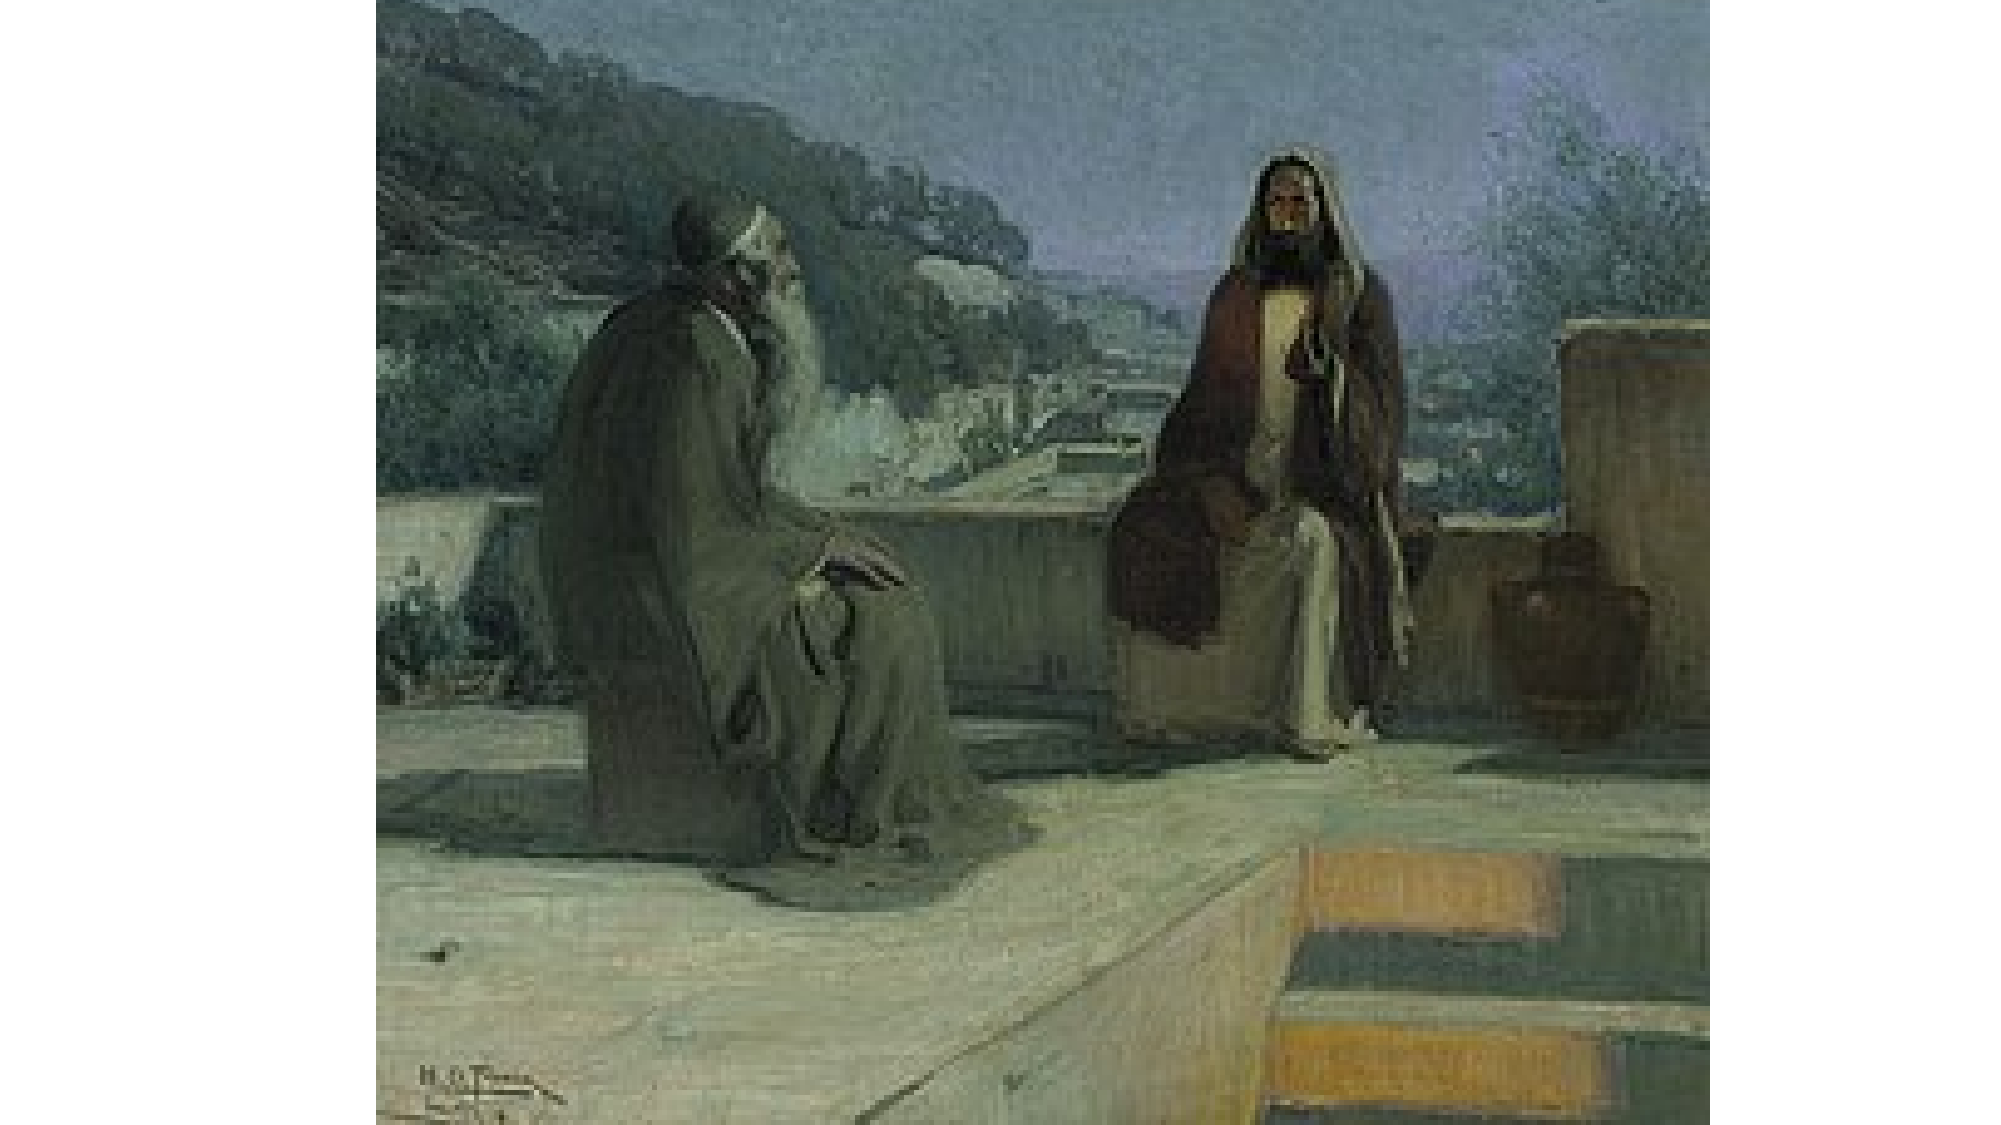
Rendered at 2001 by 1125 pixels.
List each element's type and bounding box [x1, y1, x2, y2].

picture [376, 0, 1711, 1125]
